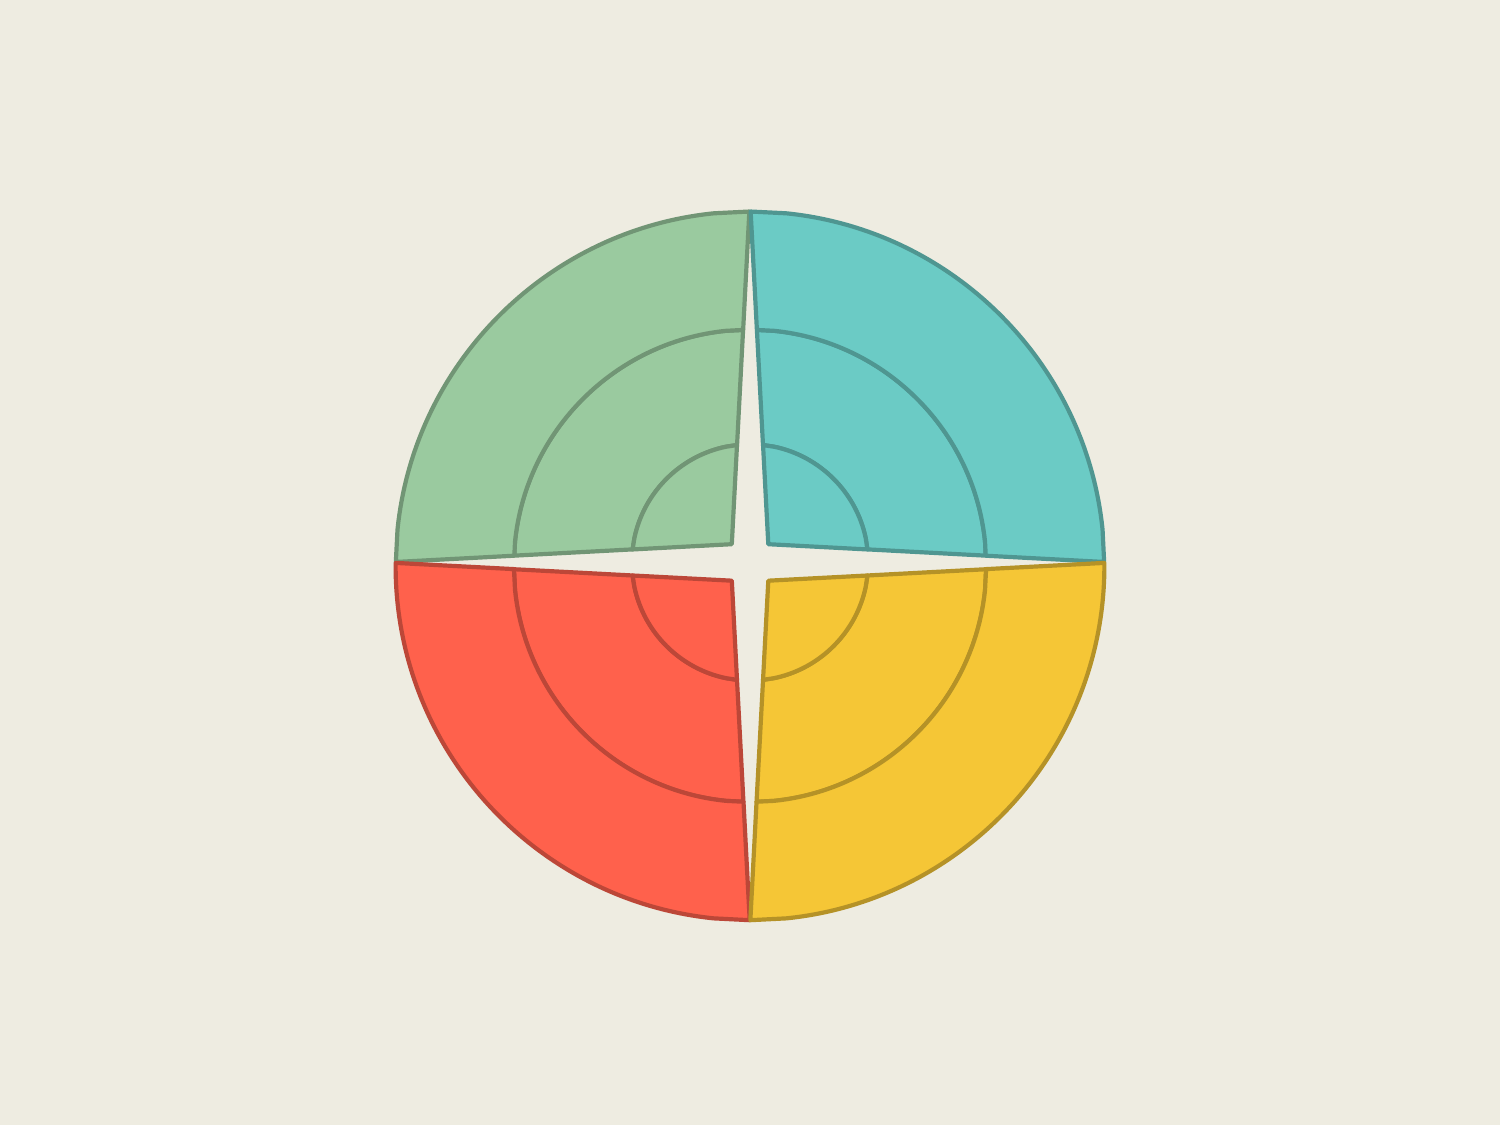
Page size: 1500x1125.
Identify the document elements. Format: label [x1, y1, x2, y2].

text_box [760, 573, 870, 682]
text_box [393, 560, 750, 923]
text_box [516, 331, 746, 558]
text_box [754, 567, 985, 801]
text_box [748, 560, 1107, 923]
text_box [754, 331, 984, 558]
text_box [630, 443, 740, 552]
text_box [516, 567, 746, 801]
text_box [760, 443, 870, 552]
text_box [393, 209, 750, 562]
text_box [748, 209, 1107, 562]
text_box [630, 573, 740, 682]
